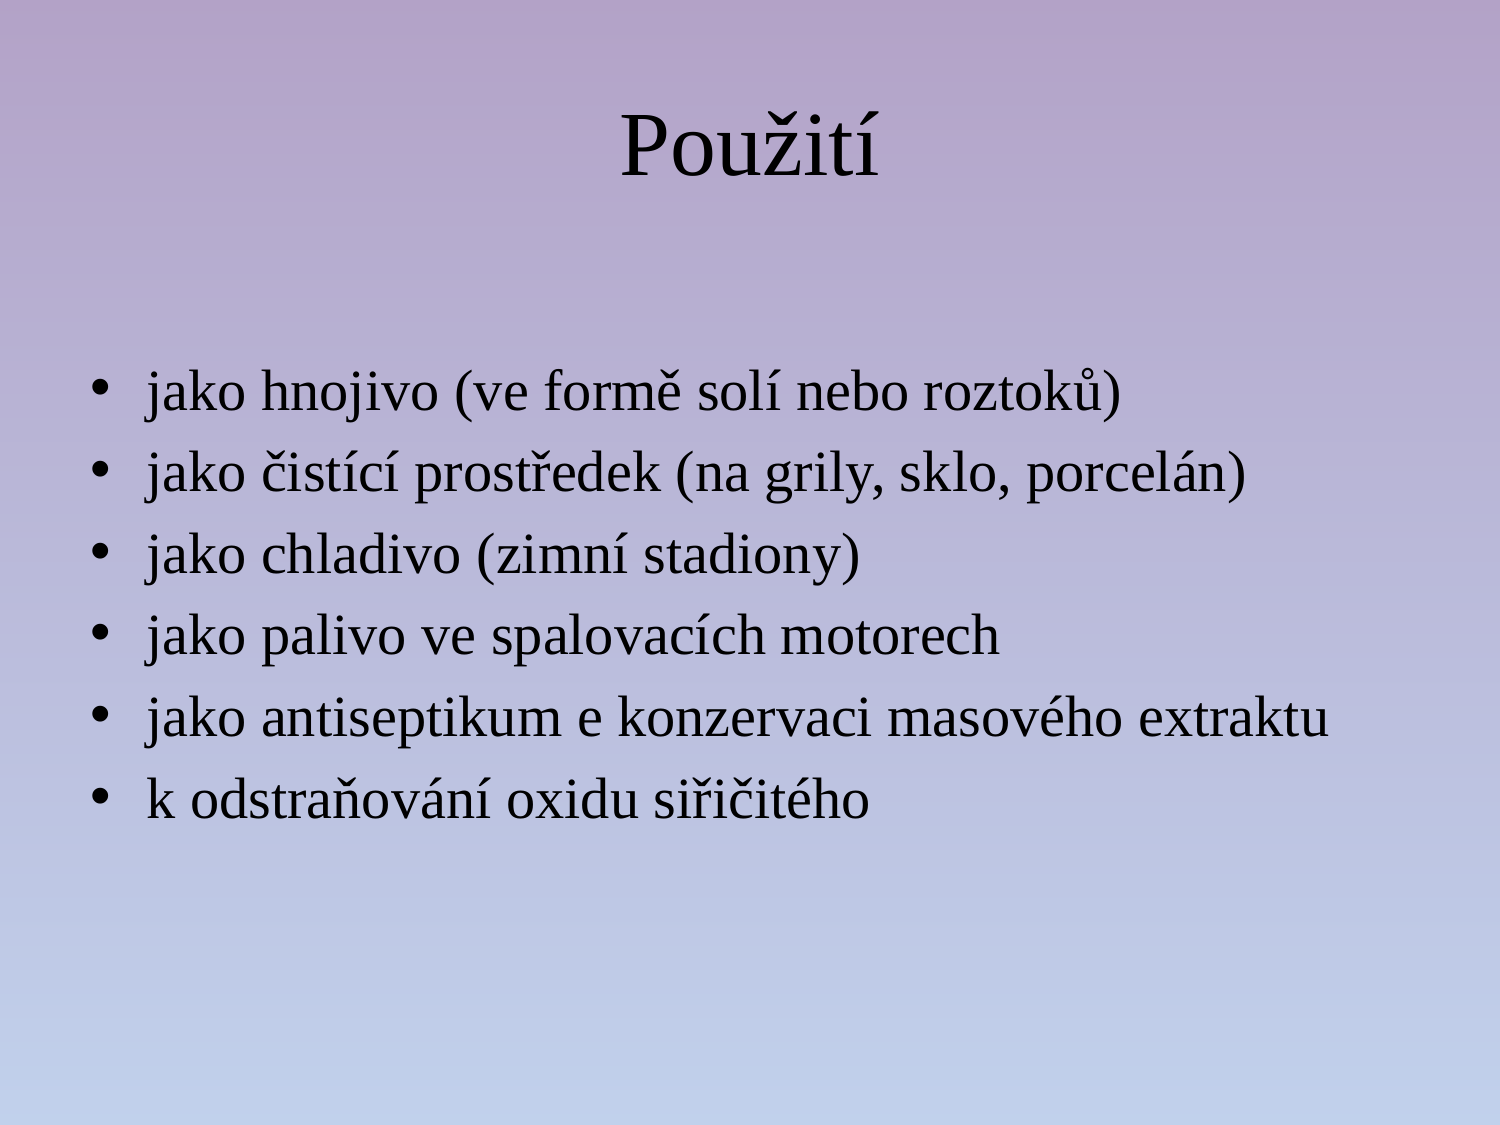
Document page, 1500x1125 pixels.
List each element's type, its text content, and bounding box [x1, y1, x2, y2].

title Použití [75, 45, 1425, 233]
list jako hnojivo (ve formě solí nebo roztoků) jako čistící prostředek (na grily, sklo, porcelán) jako chladivo (zimní stadiony) jako palivo ve spalovacích motorech jako antiseptikum e konzervaci masového extraktu k odstraňování oxidu siřičitého [75, 262, 1425, 1005]
